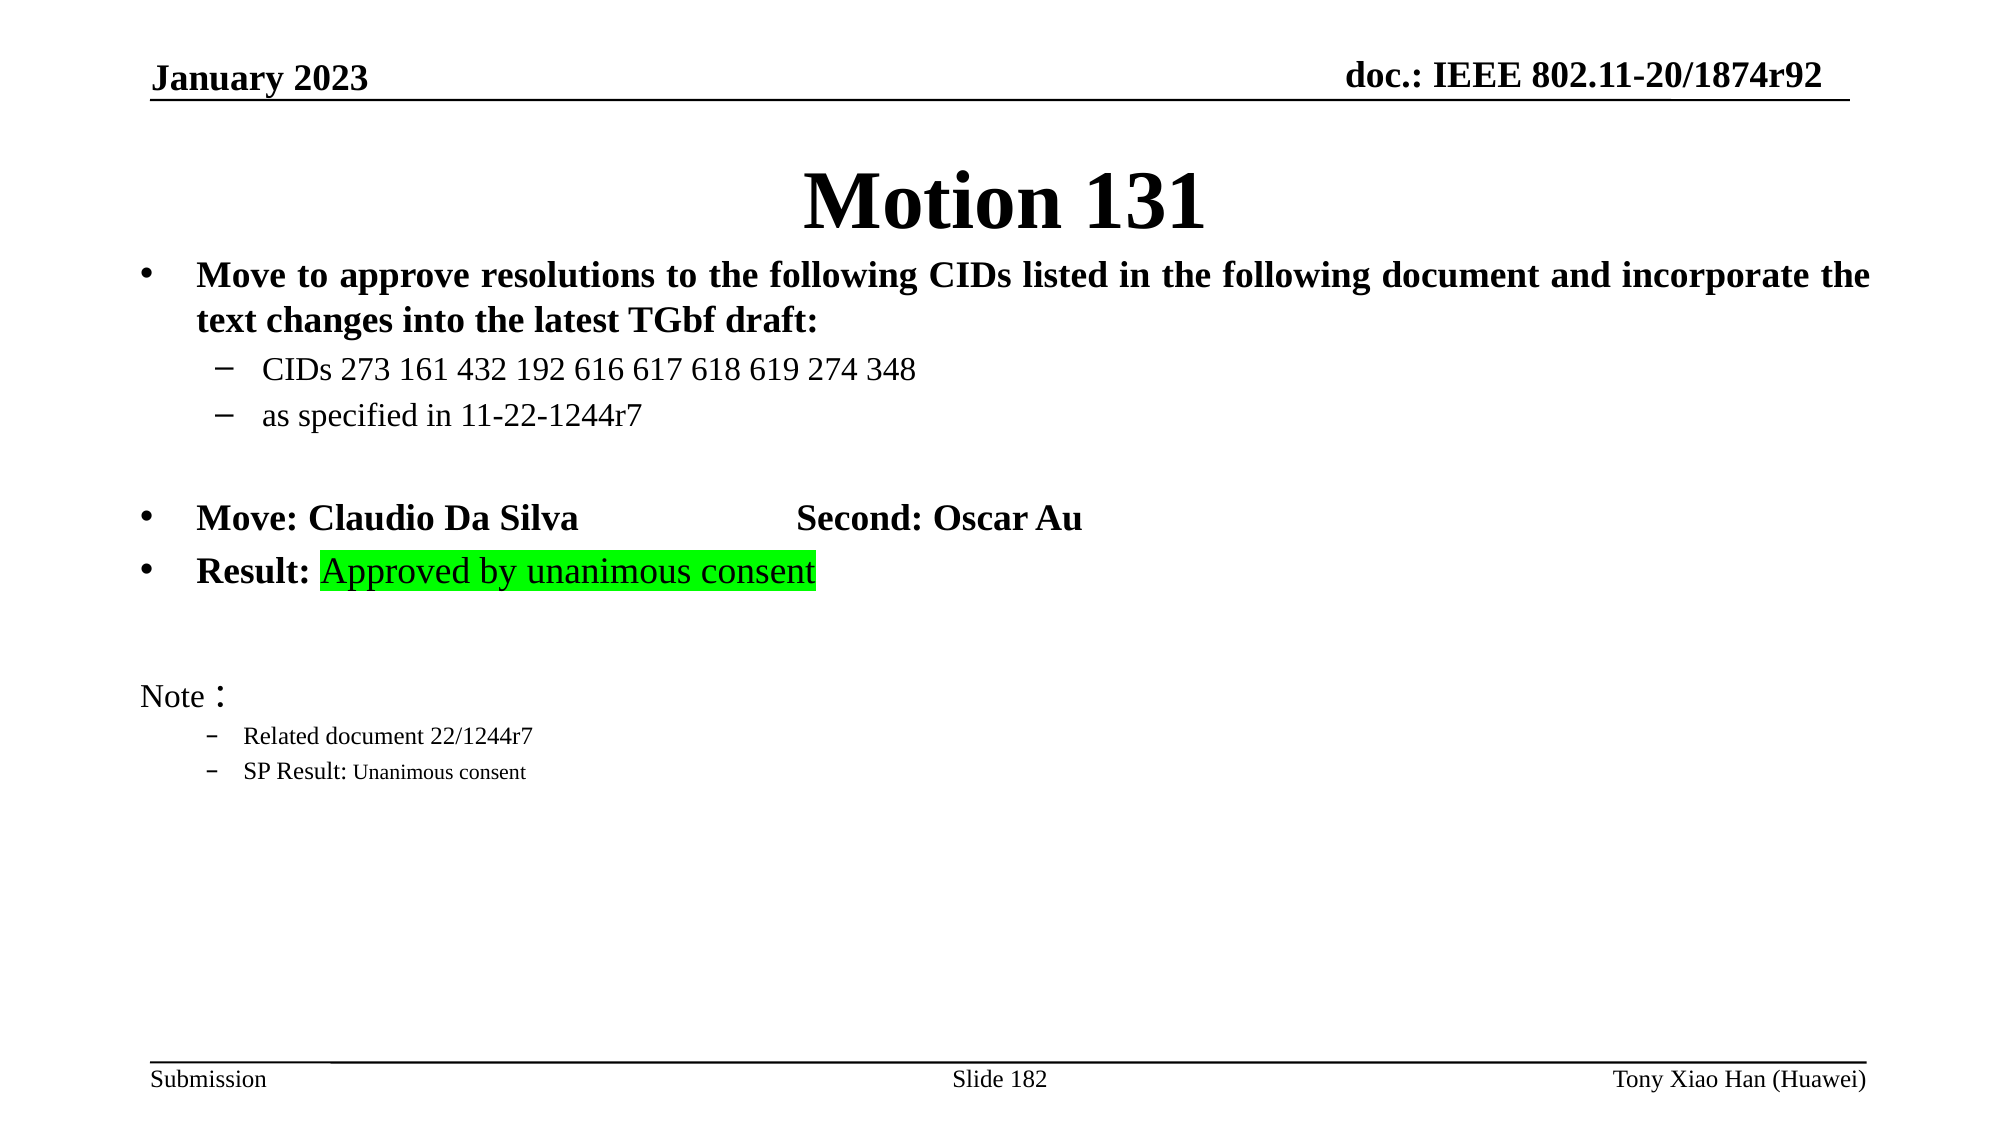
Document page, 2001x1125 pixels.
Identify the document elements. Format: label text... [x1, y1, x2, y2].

text_box Motion 131 [368, 137, 1644, 212]
text_box Move to approve resolutions to the following CIDs listed in the following document and incorporate the text changes into the latest TGbf draft: CIDs 273 161 432 192 616 617 618 619 274 348 as specified in 11-22-1244r7 Move: Claudio Da Silva Second: Oscar Au Result: Approved by unanimous consent Note： Related document 22/1244r7 SP Result: Unanimous consent [125, 212, 1888, 900]
